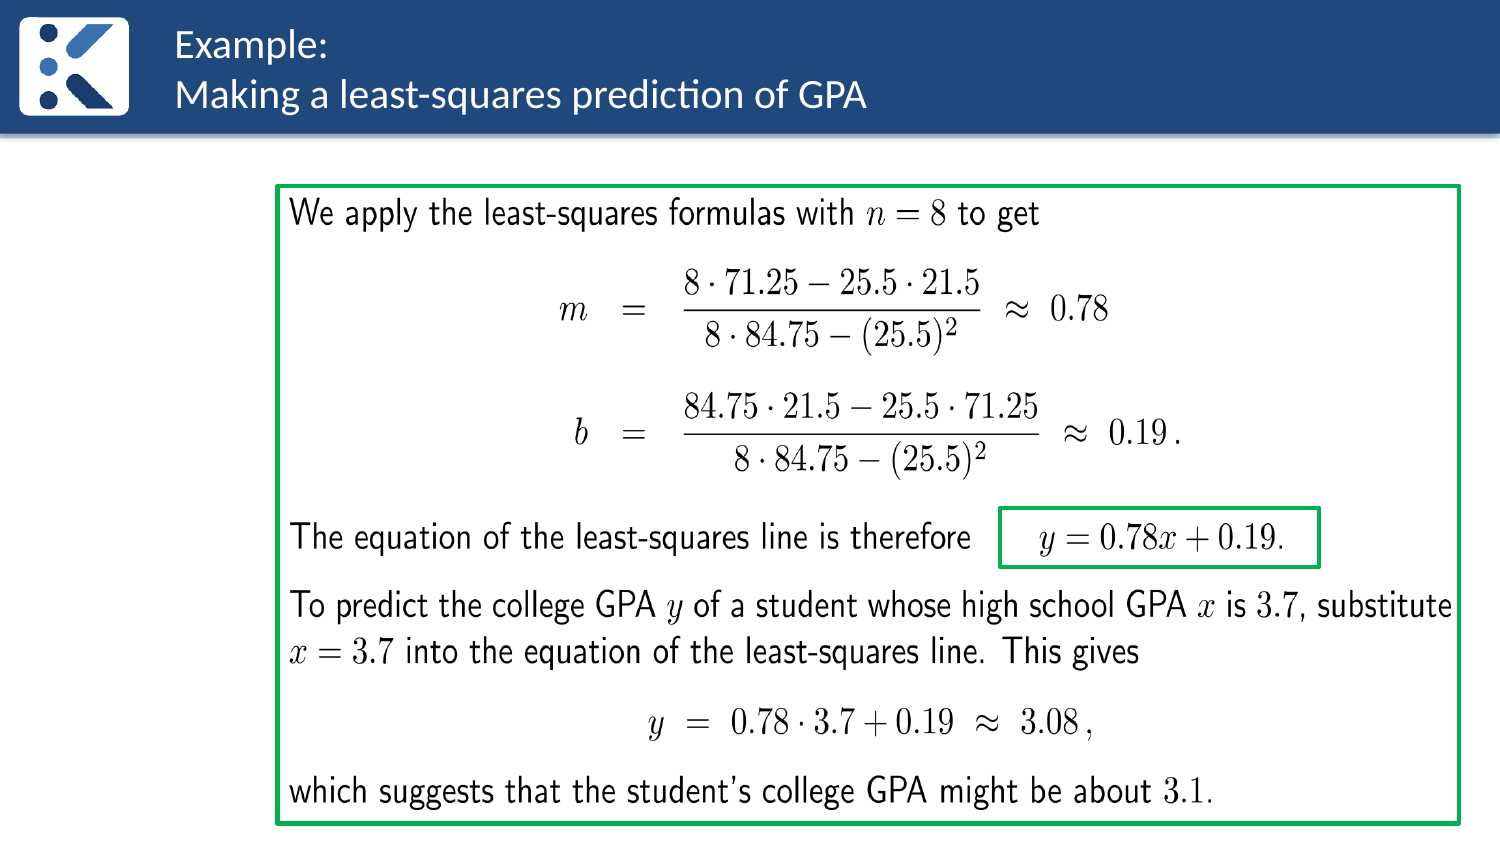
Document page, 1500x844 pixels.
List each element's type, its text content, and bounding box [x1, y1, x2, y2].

picture [289, 197, 1451, 810]
picture [27, 18, 122, 115]
title Example: Making a least-squares prediction of GPA [159, 8, 1483, 126]
text_box [275, 184, 1461, 826]
